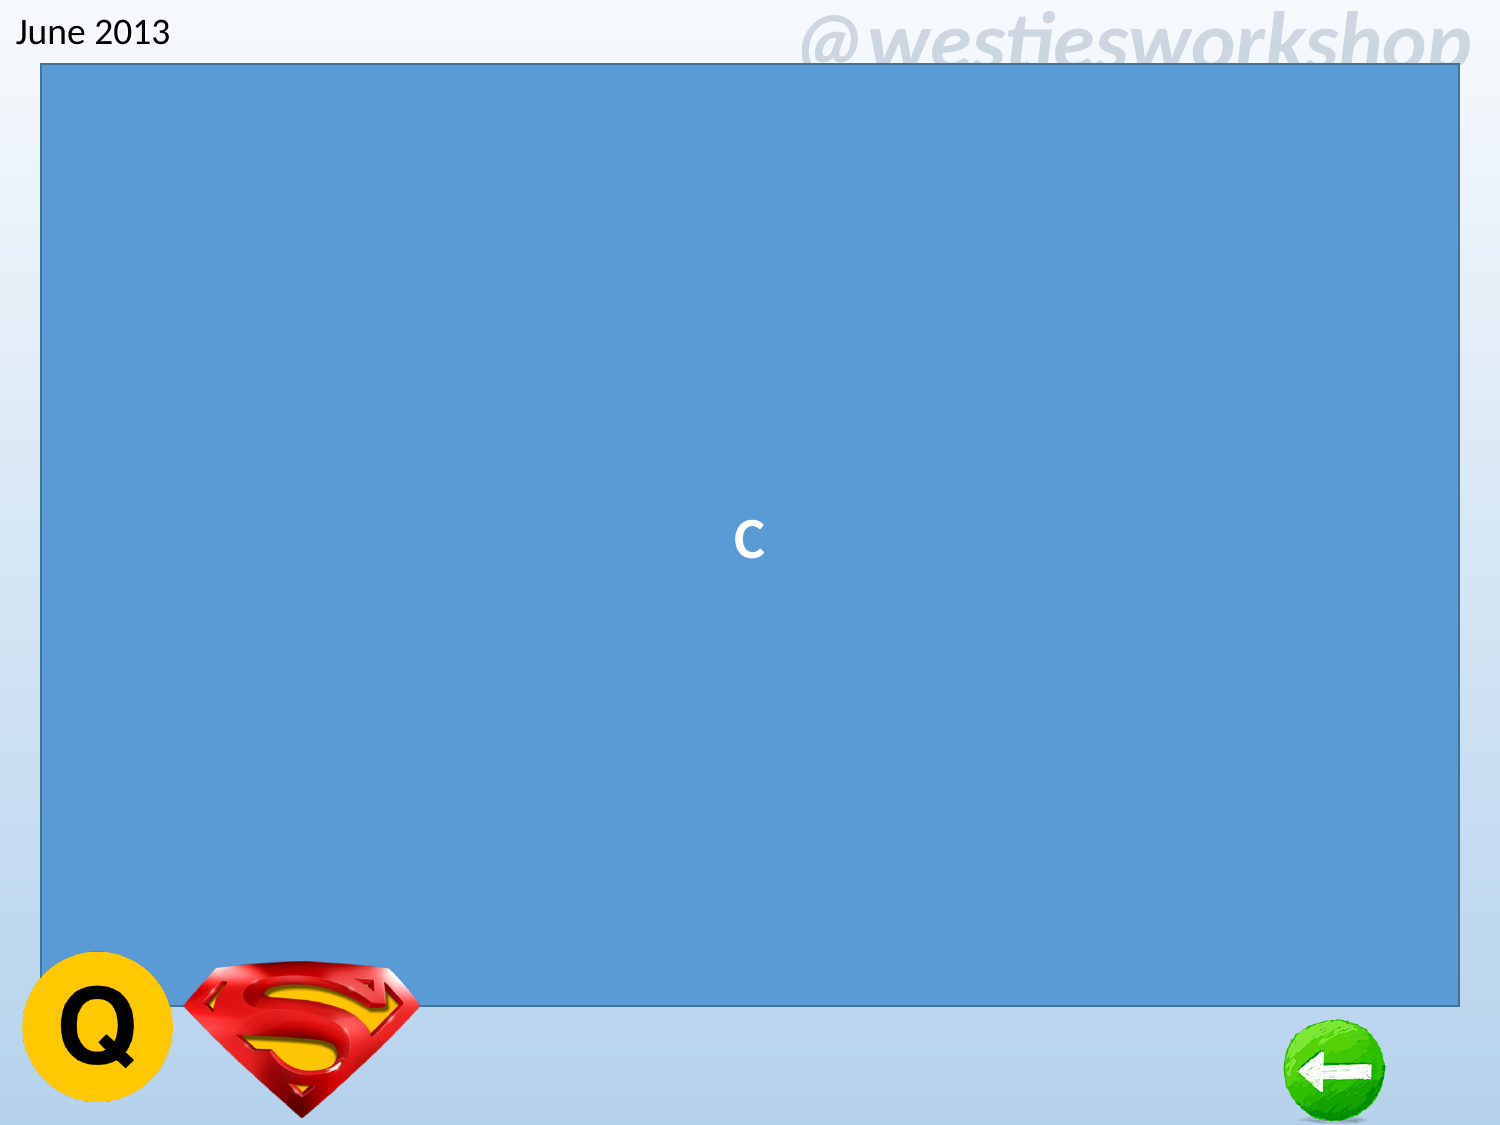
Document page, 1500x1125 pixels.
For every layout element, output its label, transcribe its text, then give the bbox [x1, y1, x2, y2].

text_box June 2013 [1, 0, 186, 60]
picture [0, 66, 1459, 1125]
picture [1281, 1019, 1387, 1125]
text_box C [40, 63, 1460, 1007]
